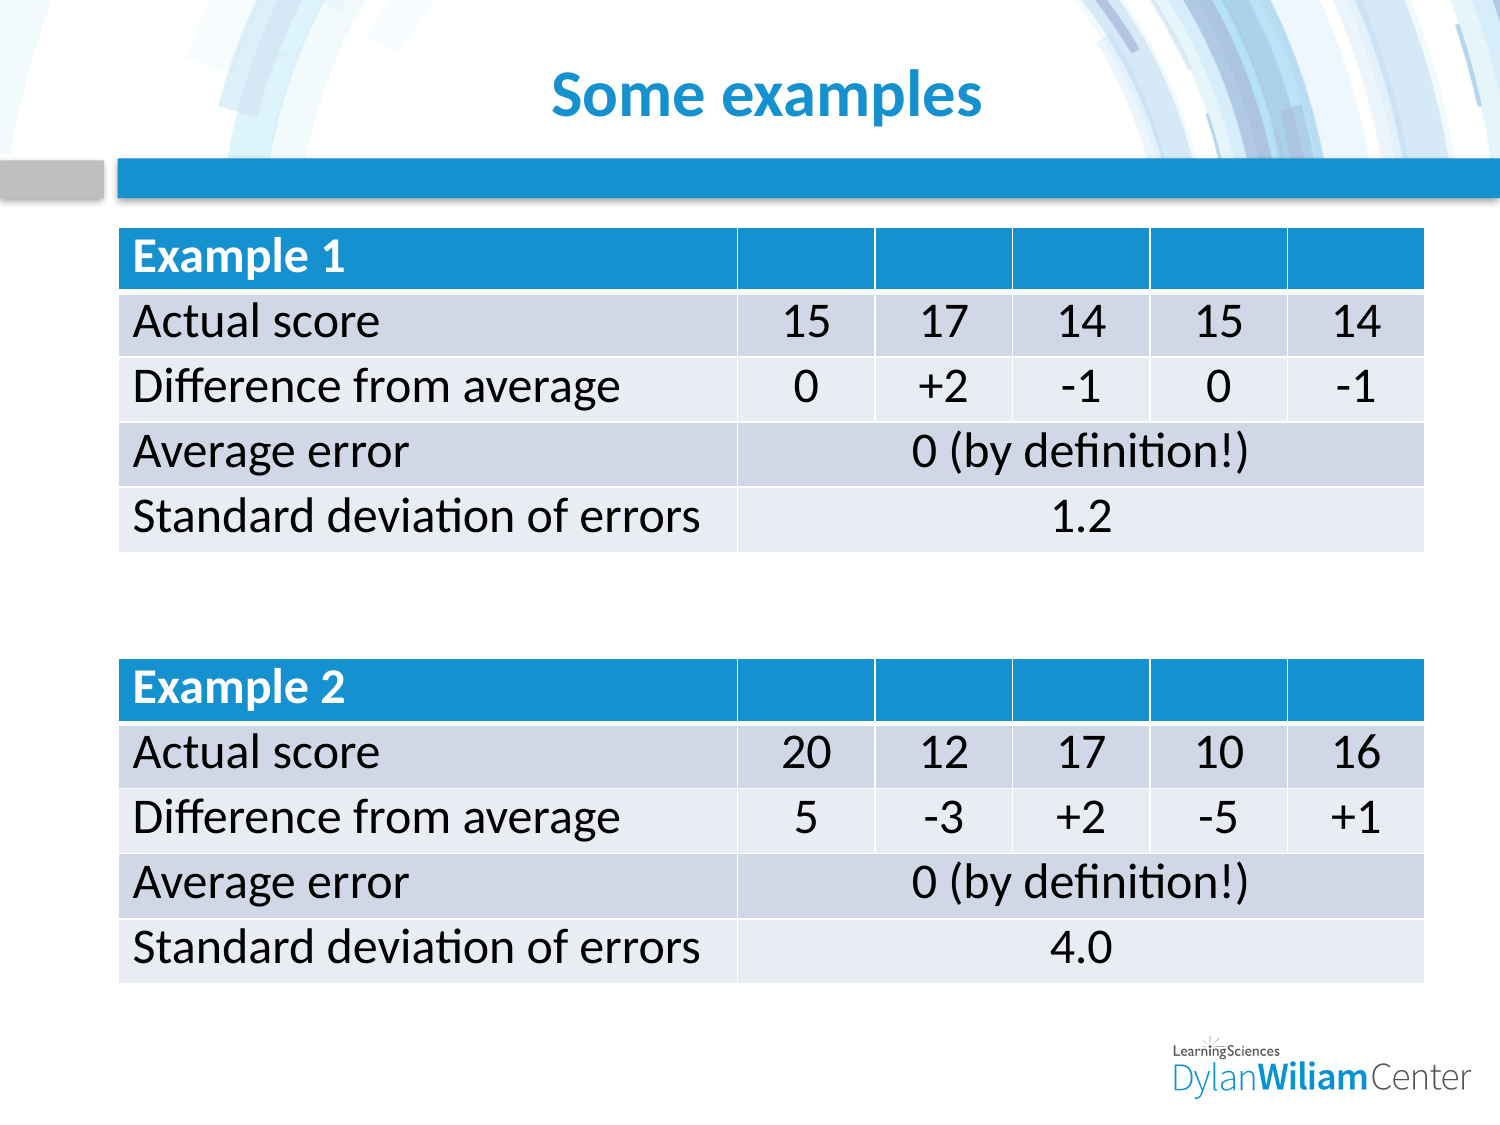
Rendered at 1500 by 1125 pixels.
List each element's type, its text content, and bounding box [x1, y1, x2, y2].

table_cell 5 [738, 789, 874, 853]
table_header [738, 659, 874, 721]
table_cell 14 [1013, 295, 1149, 356]
table_cell Actual score [119, 726, 737, 788]
table_cell 0 (by definition!) [738, 423, 1424, 486]
picture [0, 0, 1500, 159]
table_header [1288, 228, 1424, 289]
table_cell 15 [1151, 295, 1287, 356]
table_cell 17 [876, 295, 1012, 356]
table_cell +2 [876, 358, 1012, 421]
table_header [876, 228, 1012, 289]
table_header [738, 228, 874, 289]
table_header [1013, 228, 1149, 289]
table_cell 20 [738, 726, 874, 788]
table_cell -3 [876, 789, 1012, 853]
table_header [1288, 659, 1424, 721]
table_cell 1.2 [738, 488, 1424, 552]
table_cell 0 [1151, 358, 1287, 421]
table_cell Actual score [119, 295, 737, 356]
table_cell Average error [119, 423, 737, 486]
table_cell 4.0 [738, 920, 1424, 983]
table_cell Average error [119, 854, 737, 918]
table_cell 0 [738, 358, 874, 421]
table_header Example 2 [119, 659, 737, 721]
title Some examples [117, 38, 1418, 141]
table_cell -5 [1151, 789, 1287, 853]
table_cell 17 [1013, 726, 1149, 788]
table_cell Difference from average [119, 358, 737, 421]
table_cell Standard deviation of errors [119, 920, 737, 983]
table_cell 0 (by definition!) [738, 854, 1424, 918]
table_cell 16 [1288, 726, 1424, 788]
table_cell -1 [1288, 358, 1424, 421]
table_header [876, 659, 1012, 721]
table_header Example 1 [119, 228, 737, 289]
table_cell -1 [1013, 358, 1149, 421]
table_cell 10 [1151, 726, 1287, 788]
table_cell 14 [1288, 295, 1424, 356]
table_cell 15 [738, 295, 874, 356]
table_cell Difference from average [119, 789, 737, 853]
table_cell Standard deviation of errors [119, 488, 737, 552]
table_header [1151, 228, 1287, 289]
table_cell +1 [1288, 789, 1424, 853]
table_cell 12 [876, 726, 1012, 788]
table_header [1151, 659, 1287, 721]
picture [1145, 1021, 1500, 1125]
table_header [1013, 659, 1149, 721]
table_cell +2 [1013, 789, 1149, 853]
